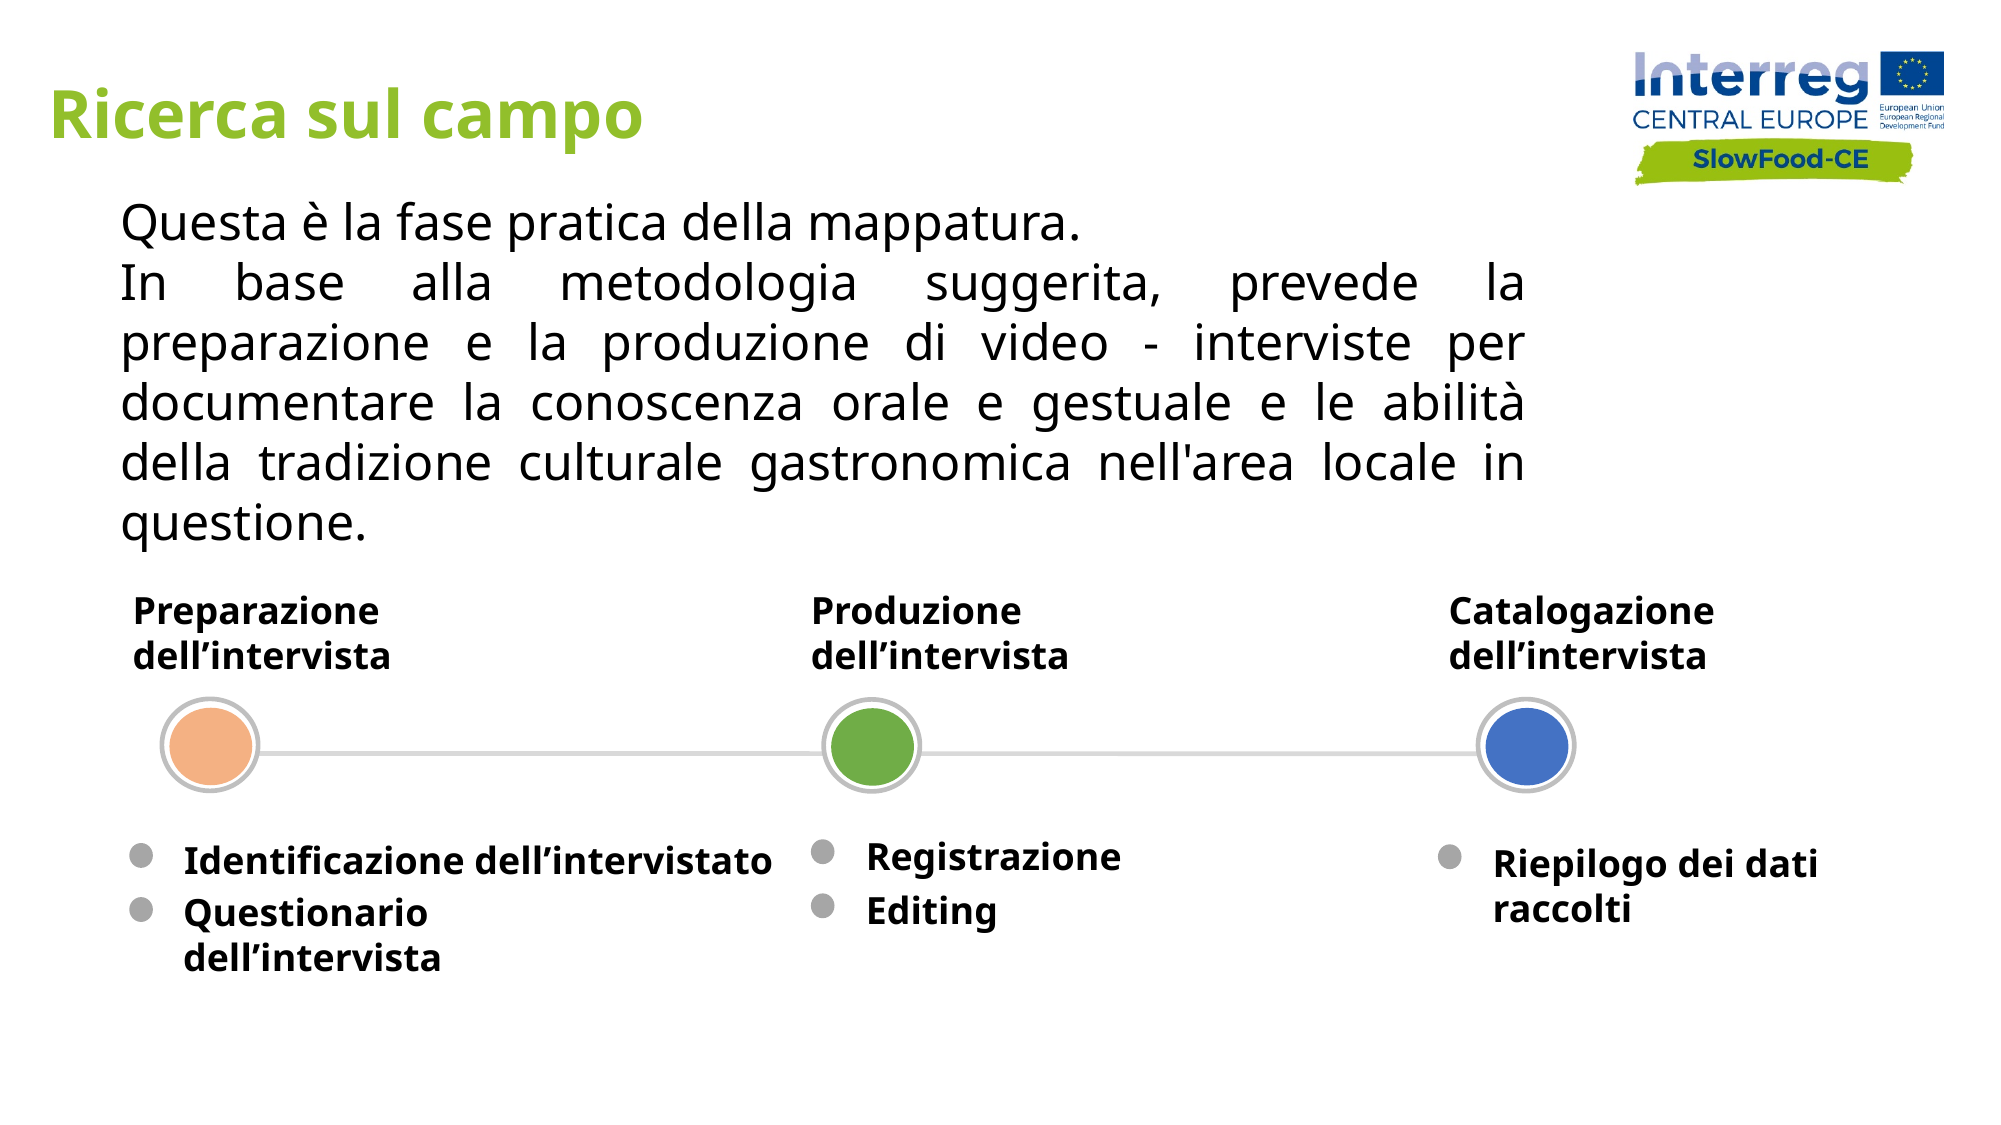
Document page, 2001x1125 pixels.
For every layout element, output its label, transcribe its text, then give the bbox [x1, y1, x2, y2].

text_box [810, 892, 836, 919]
text_box [1437, 843, 1463, 870]
text_box Questa è la fase pratica della mappatura. In base alla metodologia suggerita, prevede la preparazione e la produzione di video - interviste per documentare la conoscenza orale e gestuale e le abilità della tradizione culturale gastronomica nell'area locale in questione. [105, 183, 1542, 559]
text_box [161, 730, 258, 792]
text_box [823, 698, 921, 753]
text_box Produzione dell’intervista [796, 579, 1164, 685]
text_box [831, 754, 914, 787]
text_box [168, 730, 253, 786]
text_box [128, 896, 154, 923]
text_box [518, 380, 975, 460]
text_box Preparazione dell’intervista [117, 579, 542, 730]
text_box Editing [850, 880, 1420, 940]
text_box Ricerca sul campo [33, 64, 660, 160]
picture [1633, 51, 1944, 186]
text_box Registrazione [850, 825, 1275, 880]
text_box [1477, 698, 1575, 792]
text_box [250, 730, 259, 753]
text_box [810, 838, 836, 865]
text_box [823, 754, 920, 792]
text_box [128, 842, 154, 869]
text_box [830, 707, 915, 753]
text_box Catalogazione dell’intervista [1433, 579, 1869, 730]
text_box [1485, 707, 1569, 786]
text_box Questionario dell’intervista [168, 881, 686, 987]
text_box Riepilogo dei dati raccolti [1478, 832, 1902, 938]
text_box Identificazione dell’intervistato [169, 829, 850, 890]
